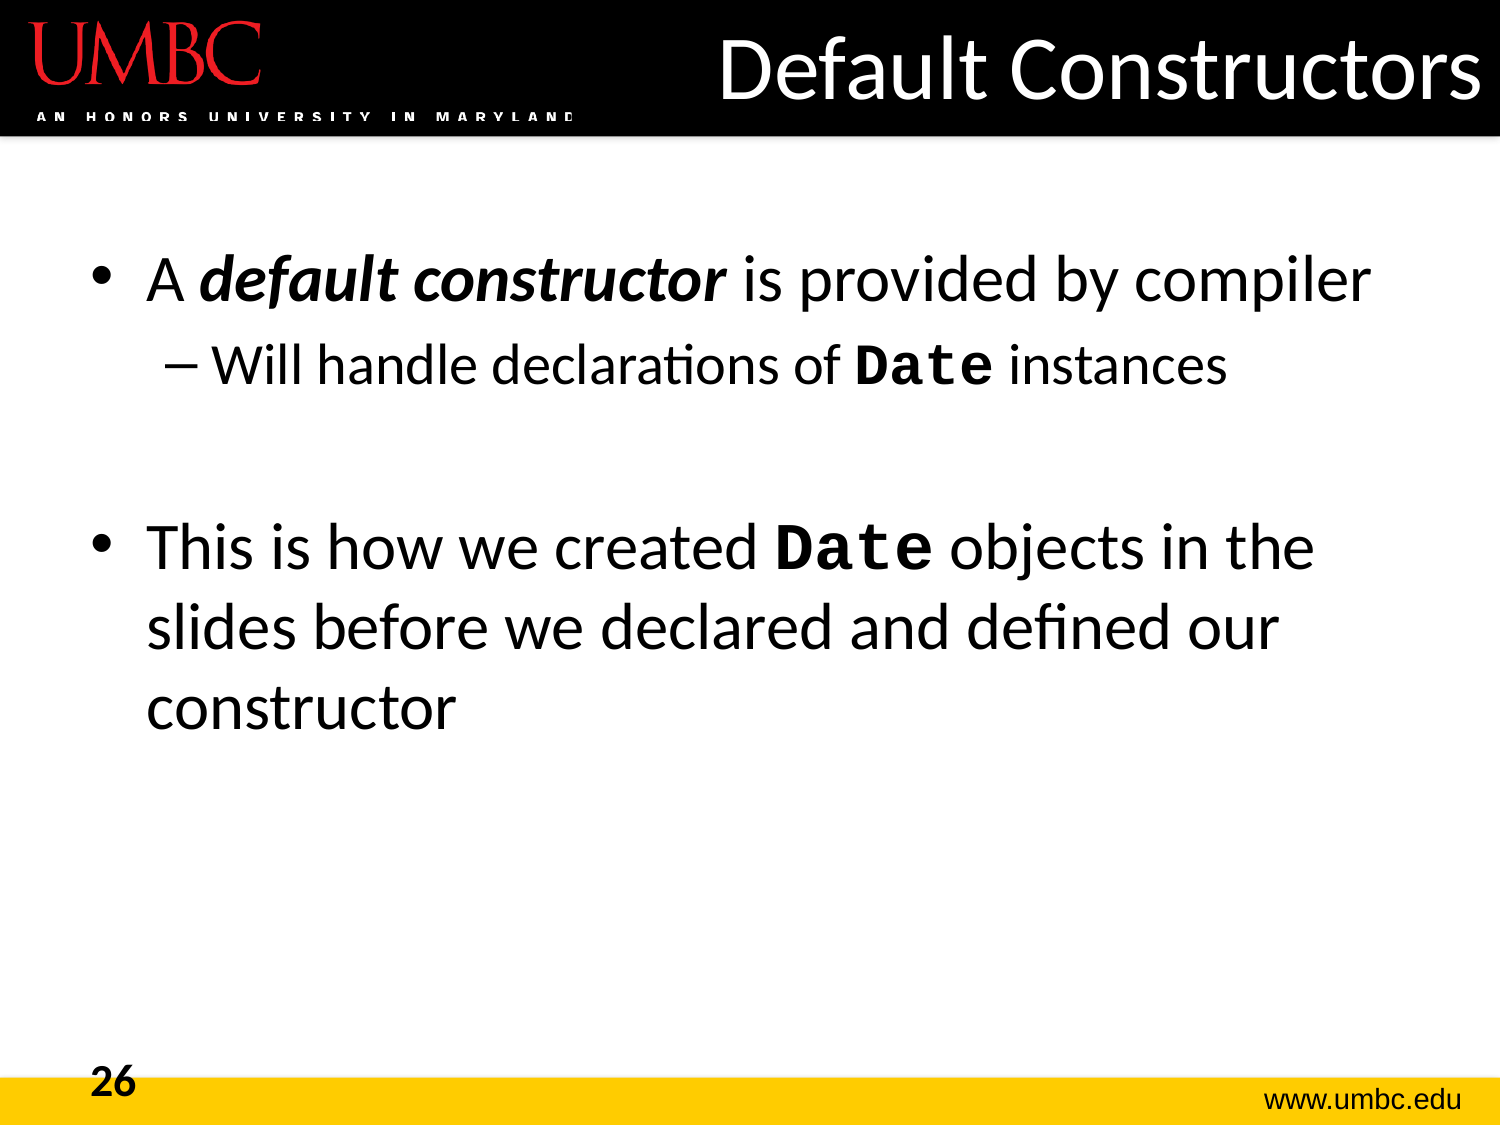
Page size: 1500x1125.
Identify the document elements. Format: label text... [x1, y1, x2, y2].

list A default constructor is provided by compiler Will handle declarations of Date instances This is how we created Date objects in the slides before we declared and defined our constructor [75, 226, 1425, 1005]
slide_number 26 [75, 1042, 425, 1103]
title Default Constructors [150, 0, 1500, 188]
